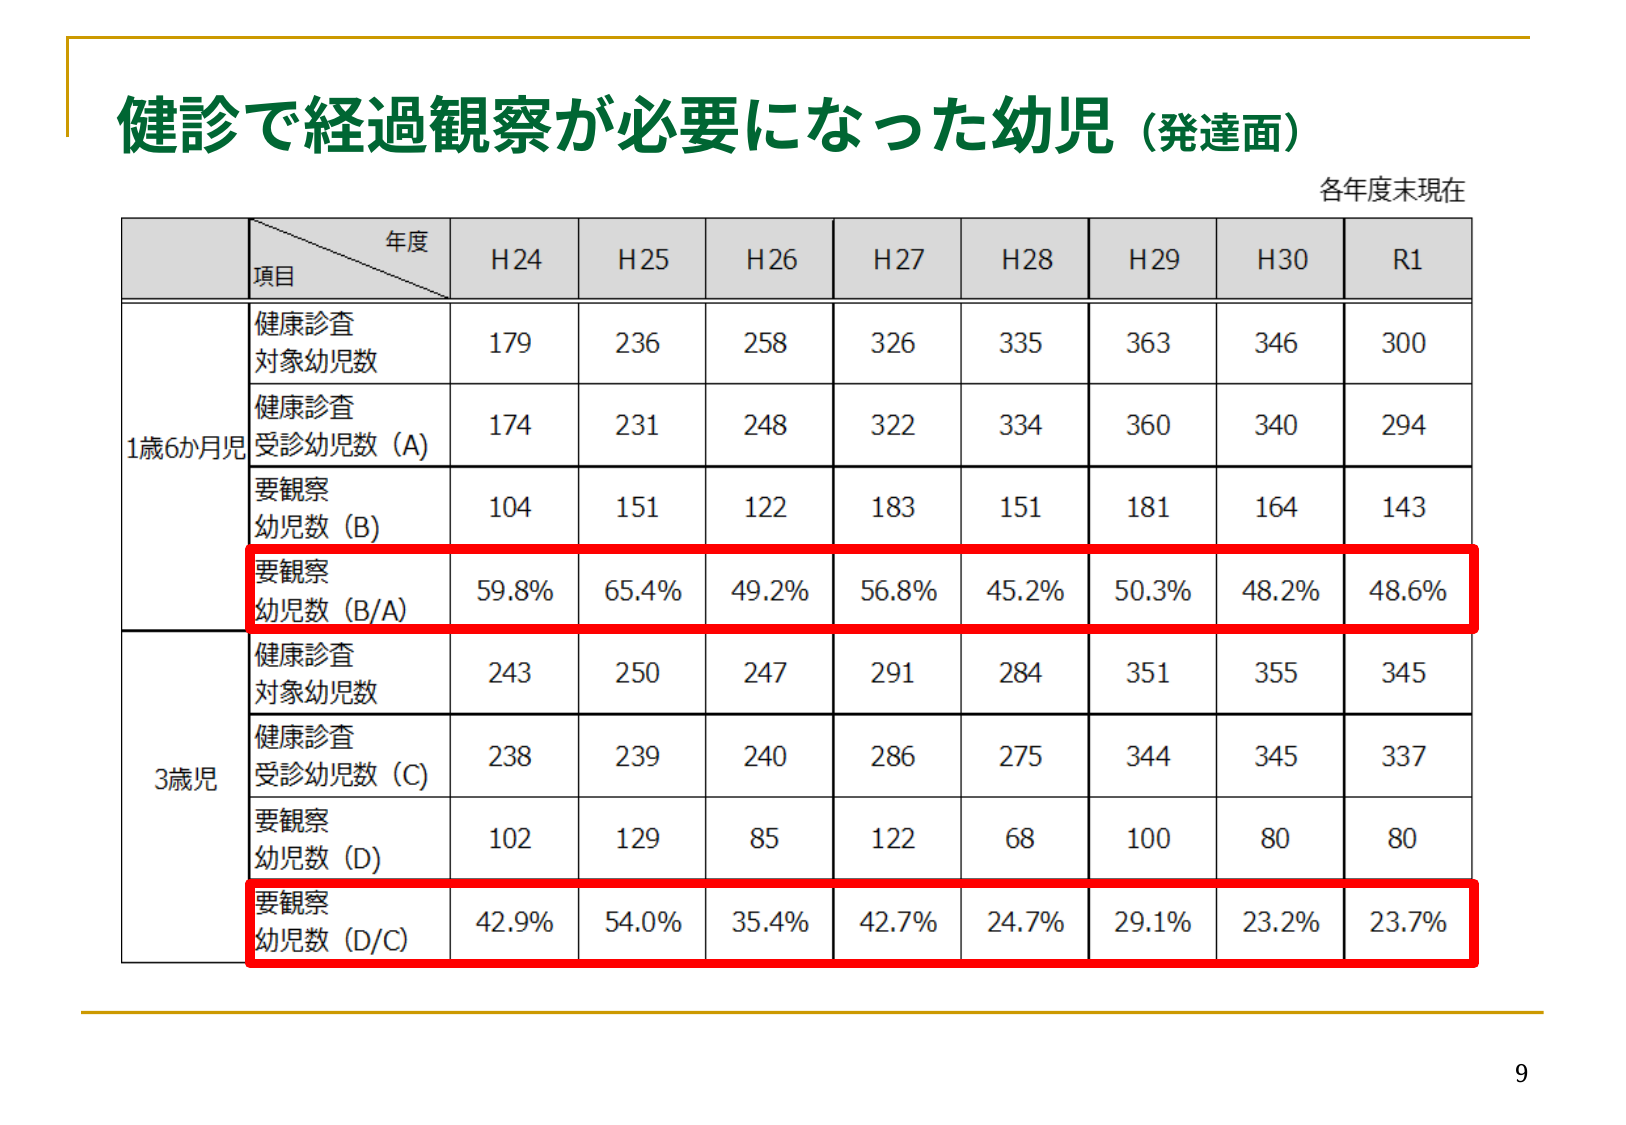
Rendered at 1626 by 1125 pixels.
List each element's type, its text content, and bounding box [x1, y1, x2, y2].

slide_number 9 [1164, 1024, 1544, 1100]
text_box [121, 160, 1474, 965]
title 健診で経過観察が必要になった幼児（発達面） [101, 77, 1564, 230]
